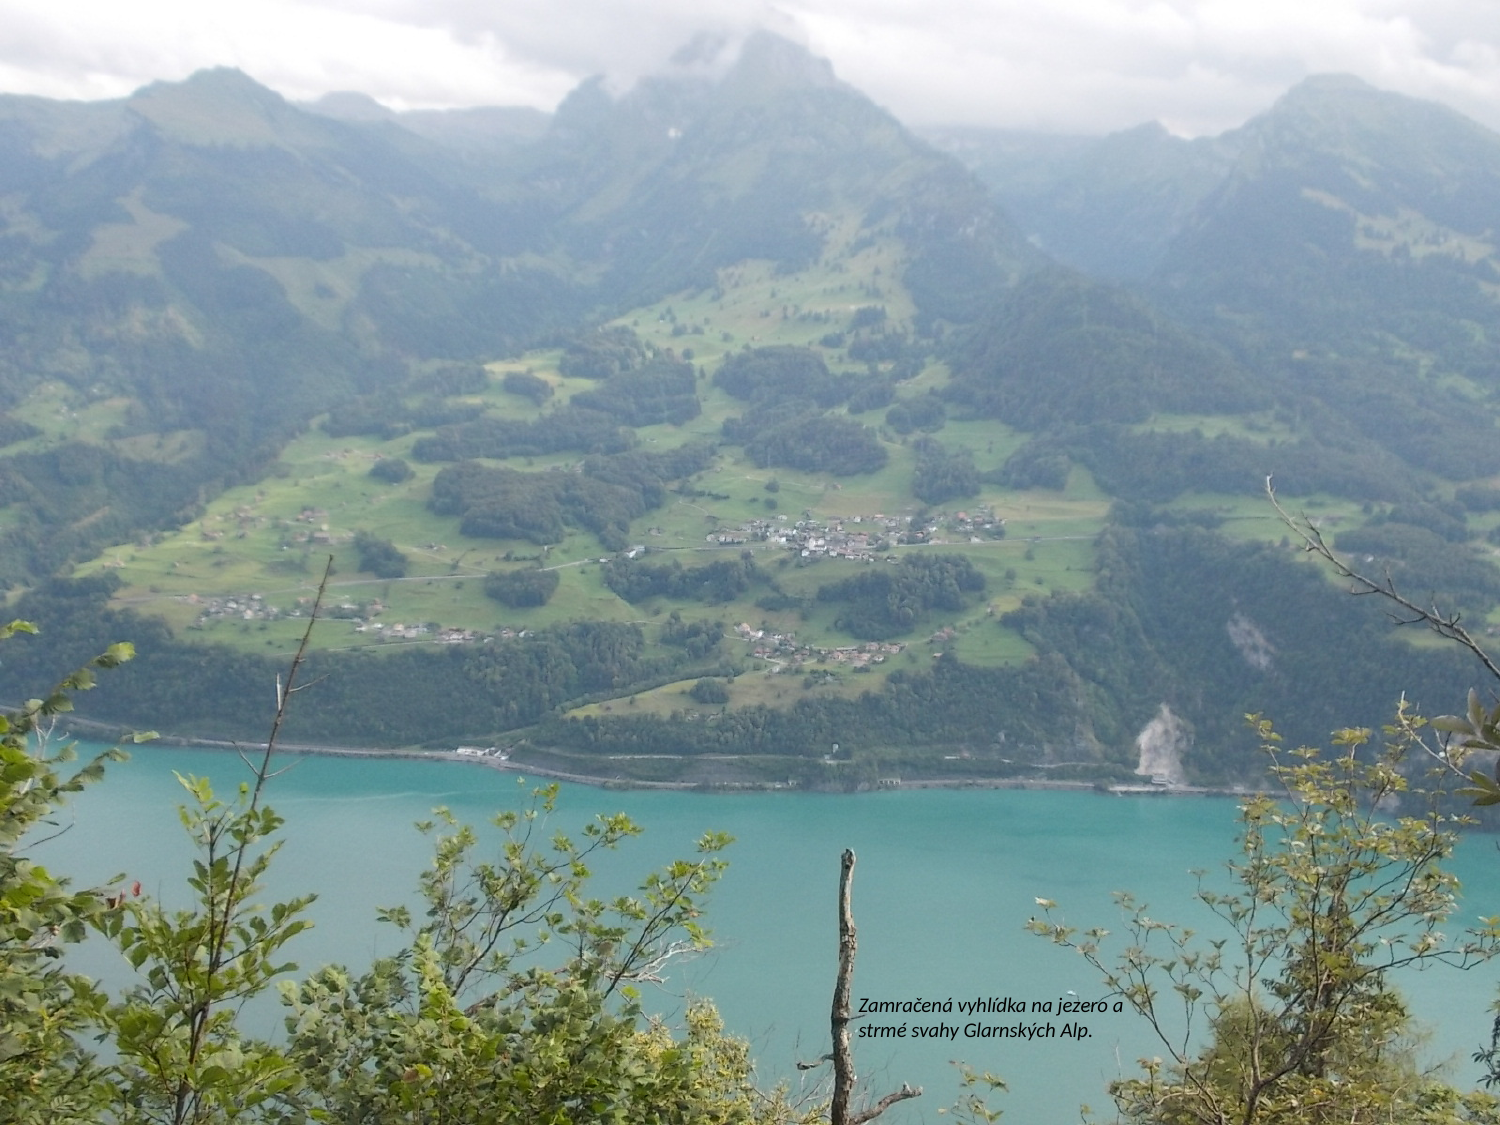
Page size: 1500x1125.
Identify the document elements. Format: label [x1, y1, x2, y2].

list [0, 0, 1500, 1125]
